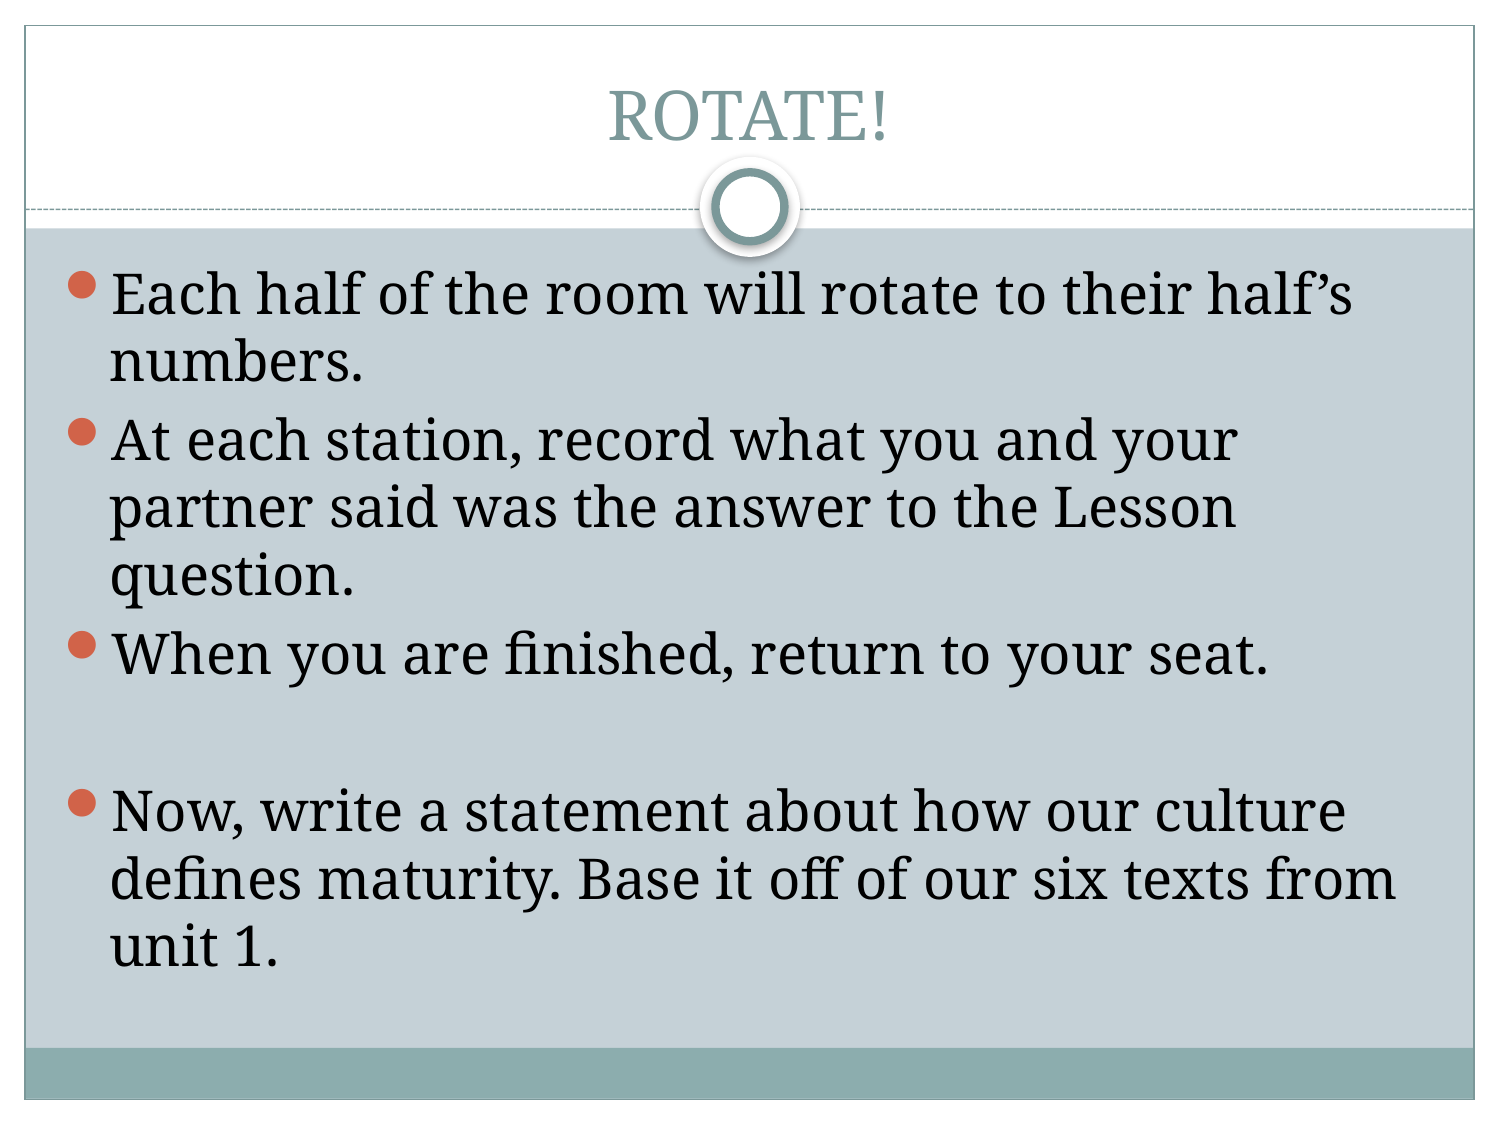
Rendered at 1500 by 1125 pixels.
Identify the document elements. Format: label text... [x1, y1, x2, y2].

list Each half of the room will rotate to their half’s numbers. At each station, record what you and your partner said was the answer to the Lesson question. When you are finished, return to your seat. Now, write a statement about how our culture defines maturity. Base it off of our six texts from unit 1. [49, 250, 1445, 1001]
title ROTATE! [49, 37, 1450, 162]
